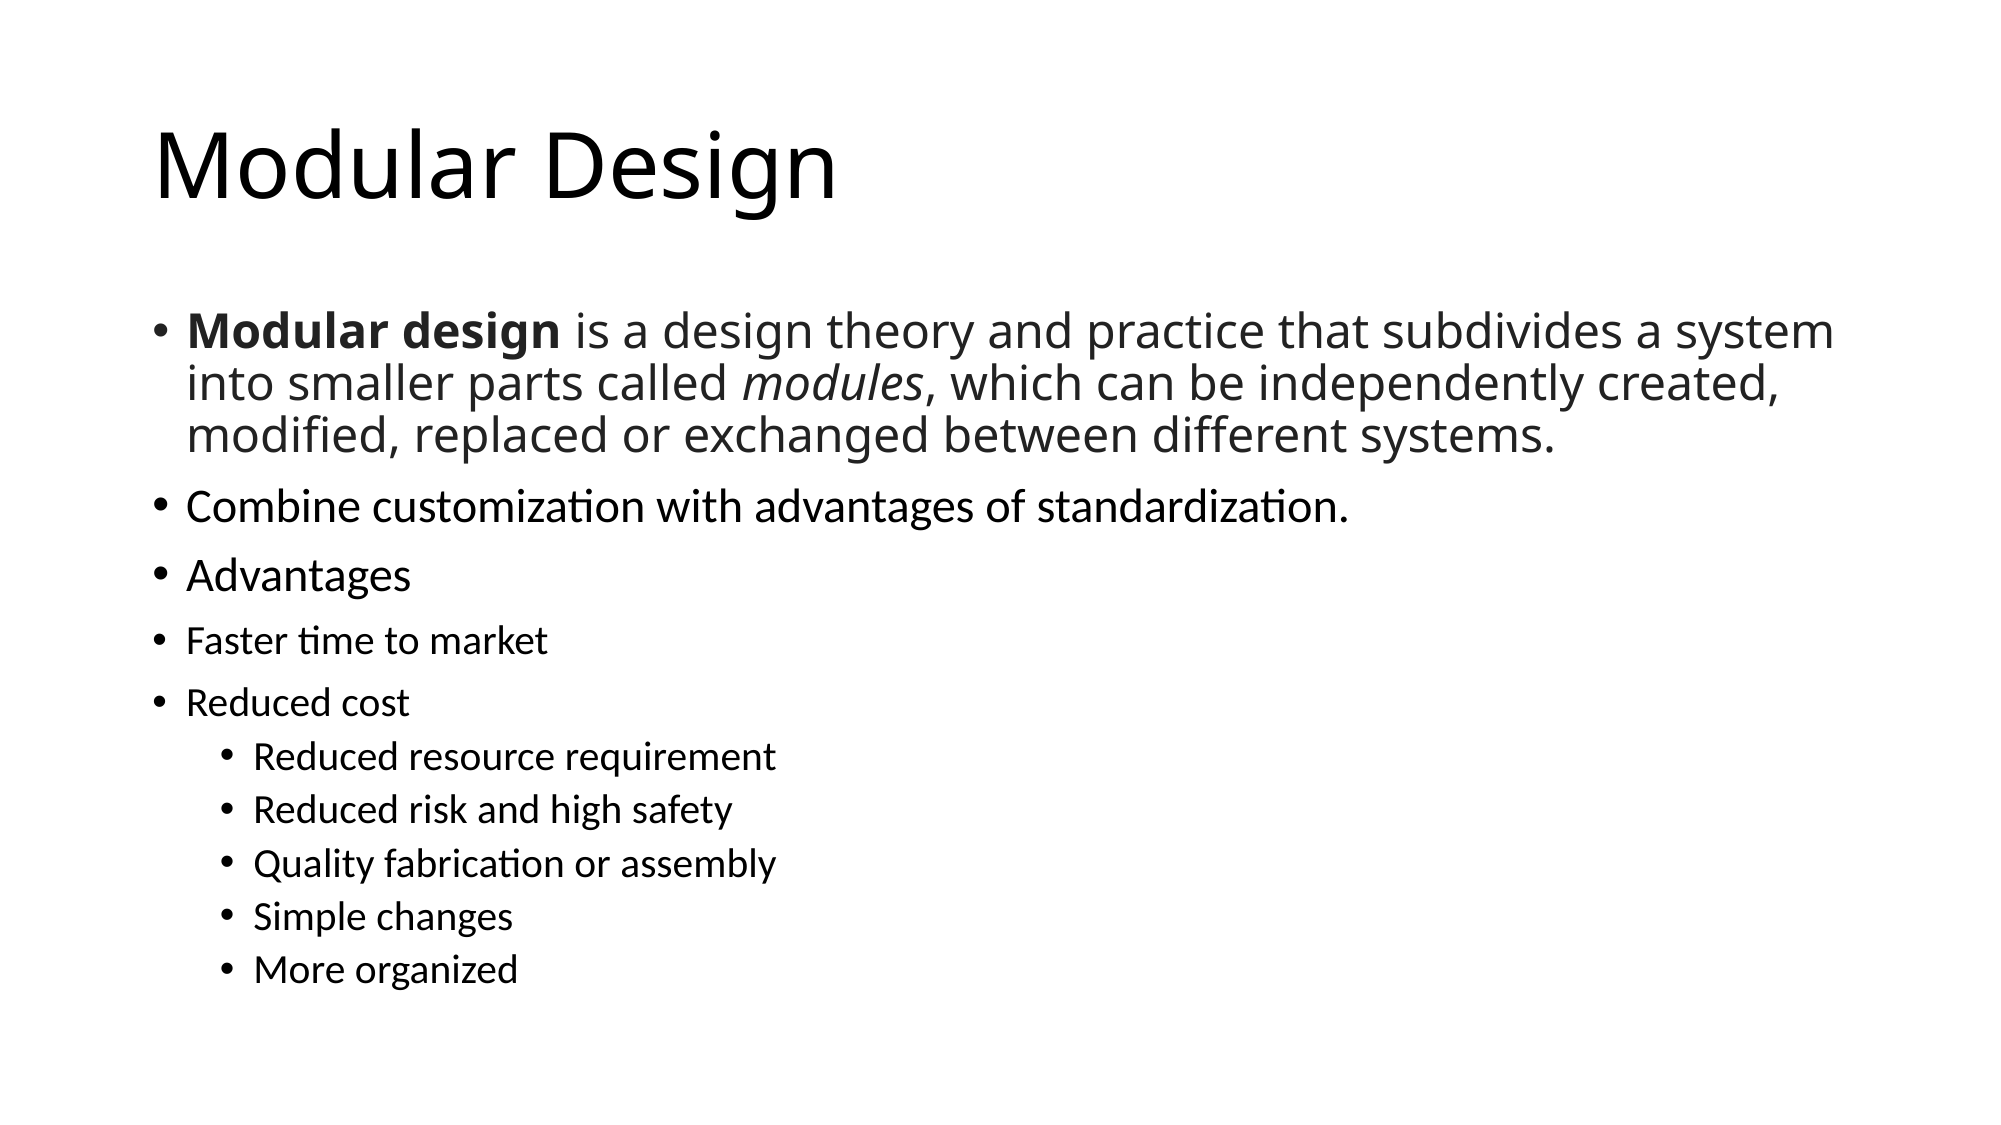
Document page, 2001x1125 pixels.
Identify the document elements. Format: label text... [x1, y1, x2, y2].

list Modular design is a design theory and practice that subdivides a system into smaller parts called modules, which can be independently created, modified, replaced or exchanged between different systems. Combine customization with advantages of standardization. Advantages Faster time to market Reduced cost Reduced resource requirement Reduced risk and high safety Quality fabrication or assembly Simple changes More organized [137, 299, 1863, 1014]
title Modular Design [137, 59, 1863, 278]
